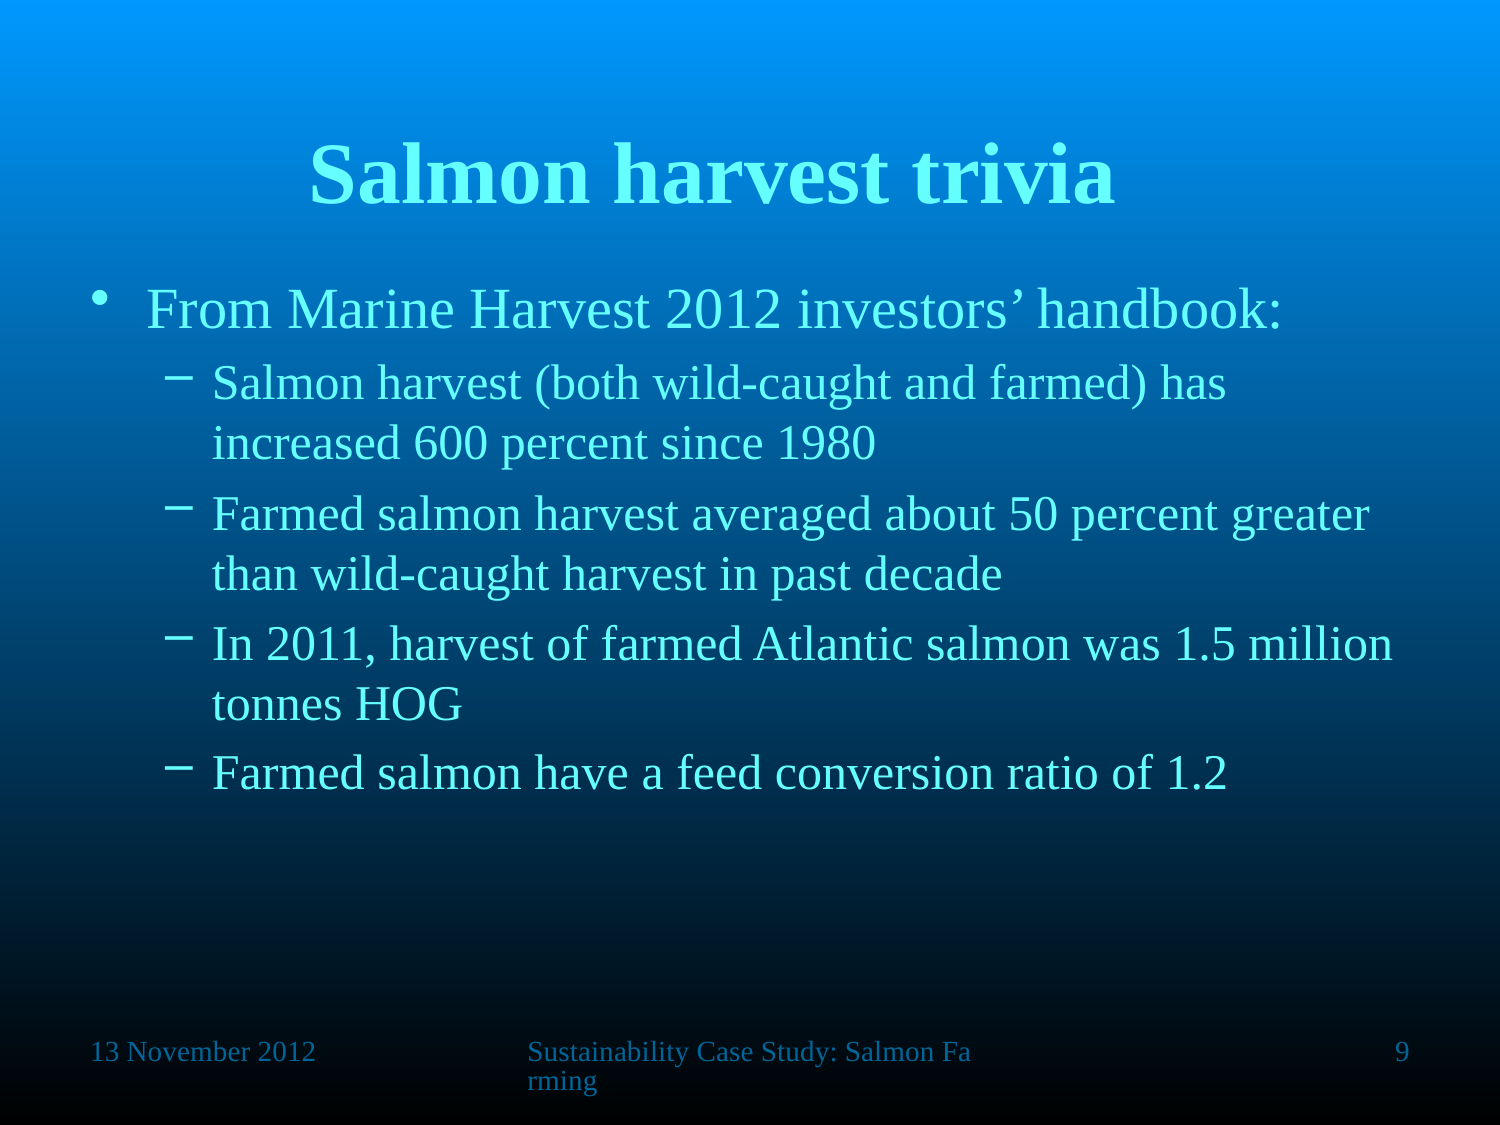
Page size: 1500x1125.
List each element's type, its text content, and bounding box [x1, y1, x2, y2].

footer Sustainability Case Study: Salmon Farming [512, 1024, 988, 1103]
list From Marine Harvest 2012 investors’ handbook: Salmon harvest (both wild-caught and farmed) has increased 600 percent since 1980 Farmed salmon harvest averaged about 50 percent greater than wild-caught harvest in past decade In 2011, harvest of farmed Atlantic salmon was 1.5 million tonnes HOG Farmed salmon have a feed conversion ratio of 1.2 [74, 262, 1426, 1006]
title Salmon harvest trivia [37, 74, 1388, 263]
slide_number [74, 1024, 426, 1103]
slide_number 9 [1074, 1024, 1426, 1103]
